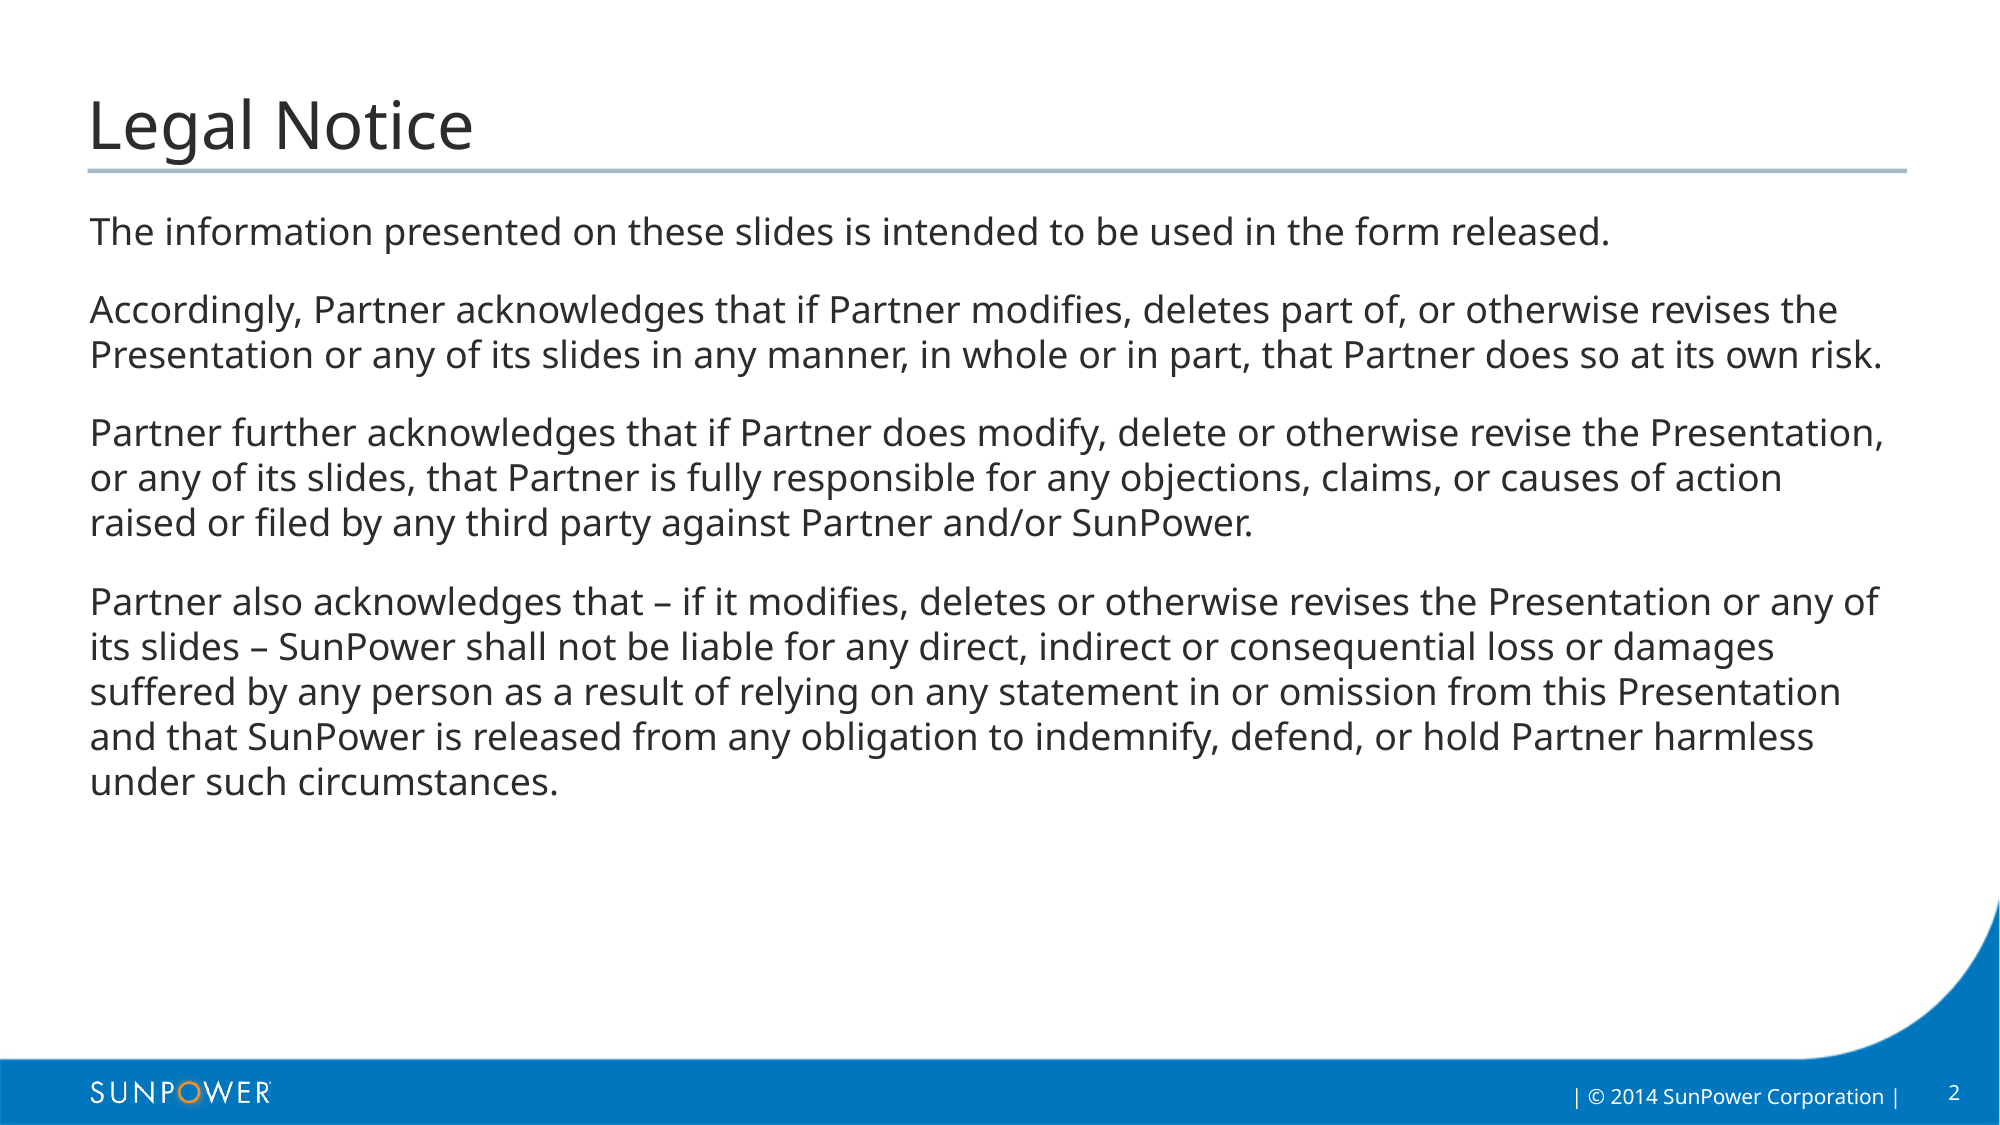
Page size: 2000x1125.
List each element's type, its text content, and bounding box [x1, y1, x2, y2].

picture [0, 0, 2000, 1125]
list The information presented on these slides is intended to be used in the form released. Accordingly, Partner acknowledges that if Partner modifies, deletes part of, or otherwise revises the Presentation or any of its slides in any manner, in whole or in part, that Partner does so at its own risk. Partner further acknowledges that if Partner does modify, delete or otherwise revise the Presentation, or any of its slides, that Partner is fully responsible for any objections, claims, or causes of action raised or filed by any third party against Partner and/or SunPower. Partner also acknowledges that – if it modifies, deletes or otherwise revises the Presentation or any of its slides – SunPower shall not be liable for any direct, indirect or consequential loss or damages suffered by any person as a result of relying on any statement in or omission from this Presentation and that SunPower is released from any obligation to indemnify, defend, or hold Partner harmless under such circumstances. [89, 200, 1913, 807]
title Legal Notice [87, 73, 1912, 173]
